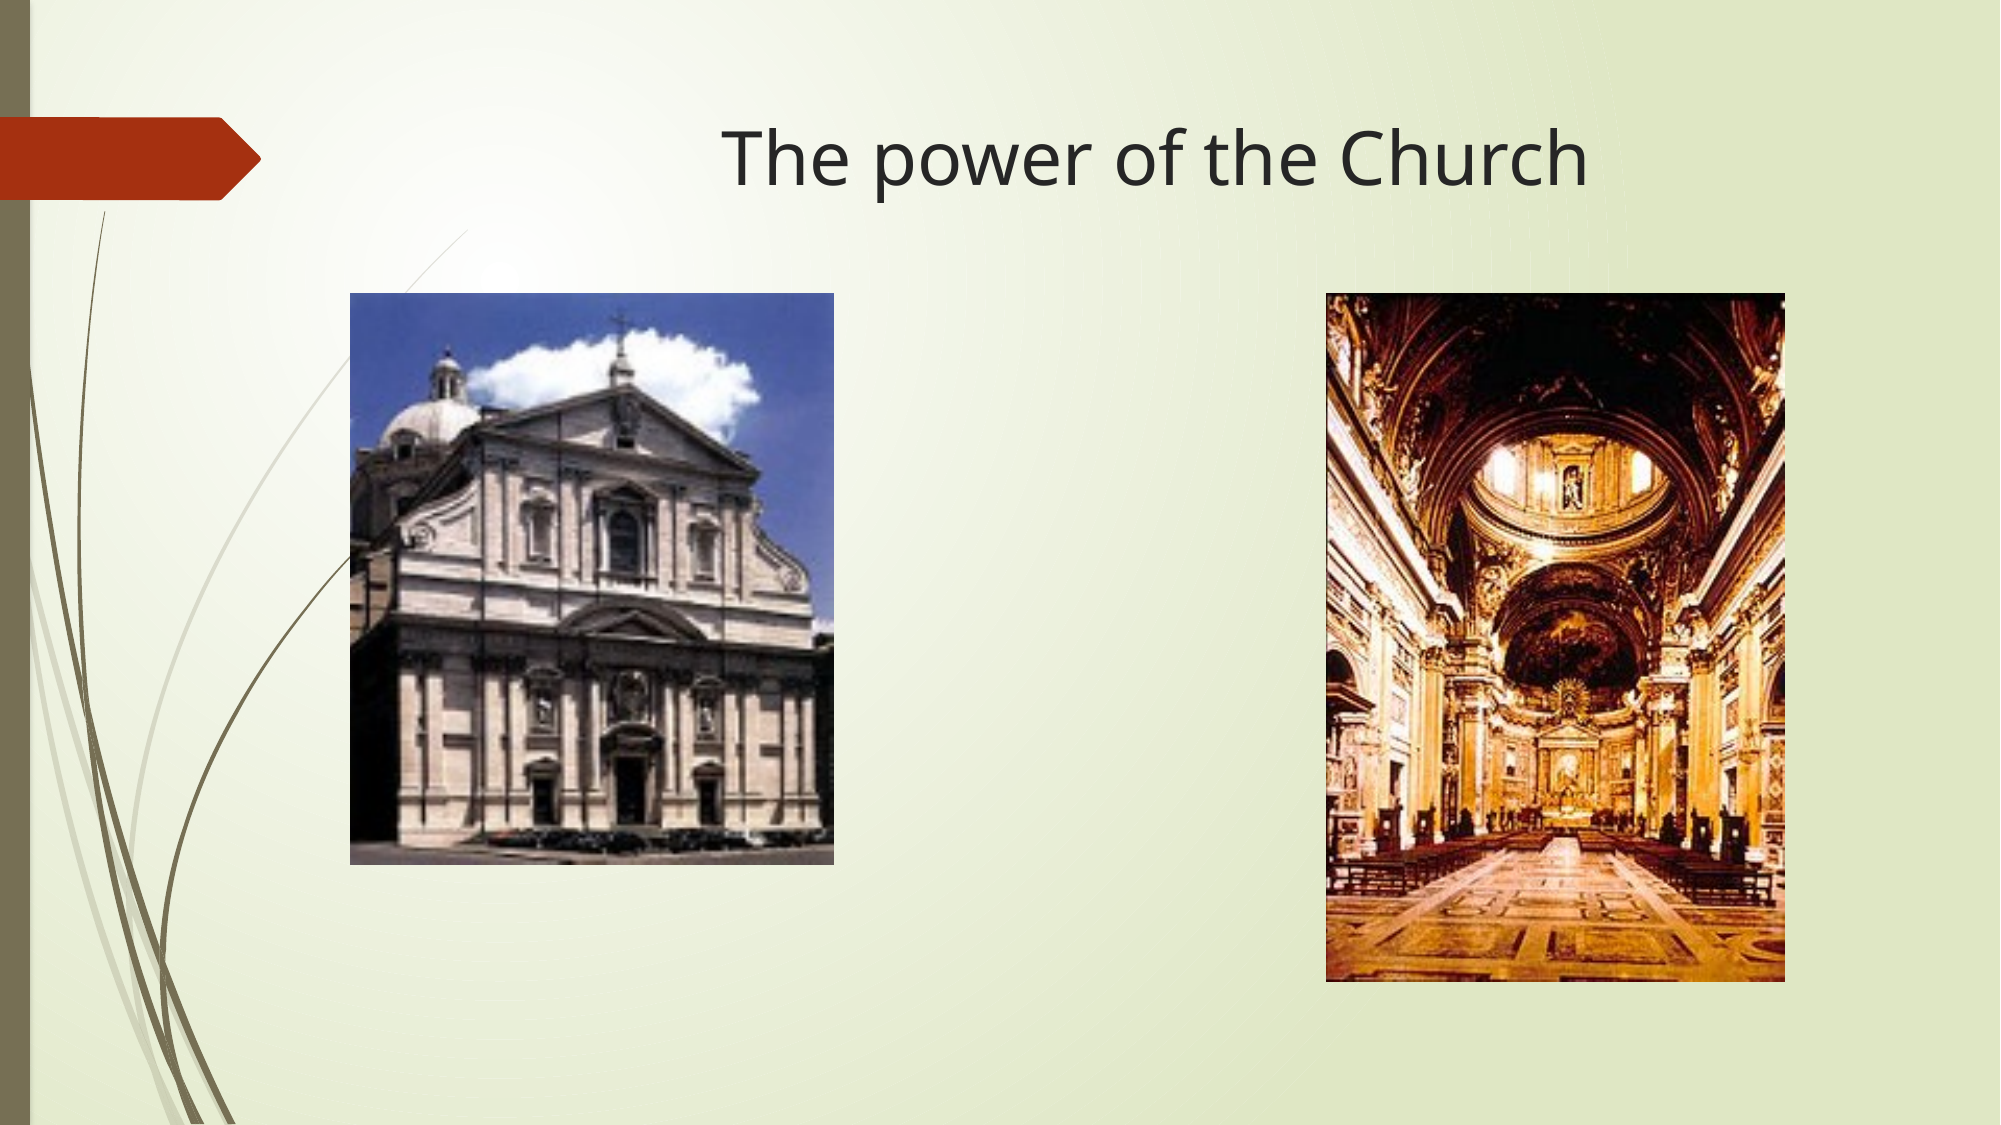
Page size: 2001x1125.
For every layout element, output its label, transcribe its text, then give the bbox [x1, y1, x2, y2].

picture [1325, 293, 1785, 982]
title The power of the Church [425, 102, 1888, 313]
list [350, 293, 835, 866]
